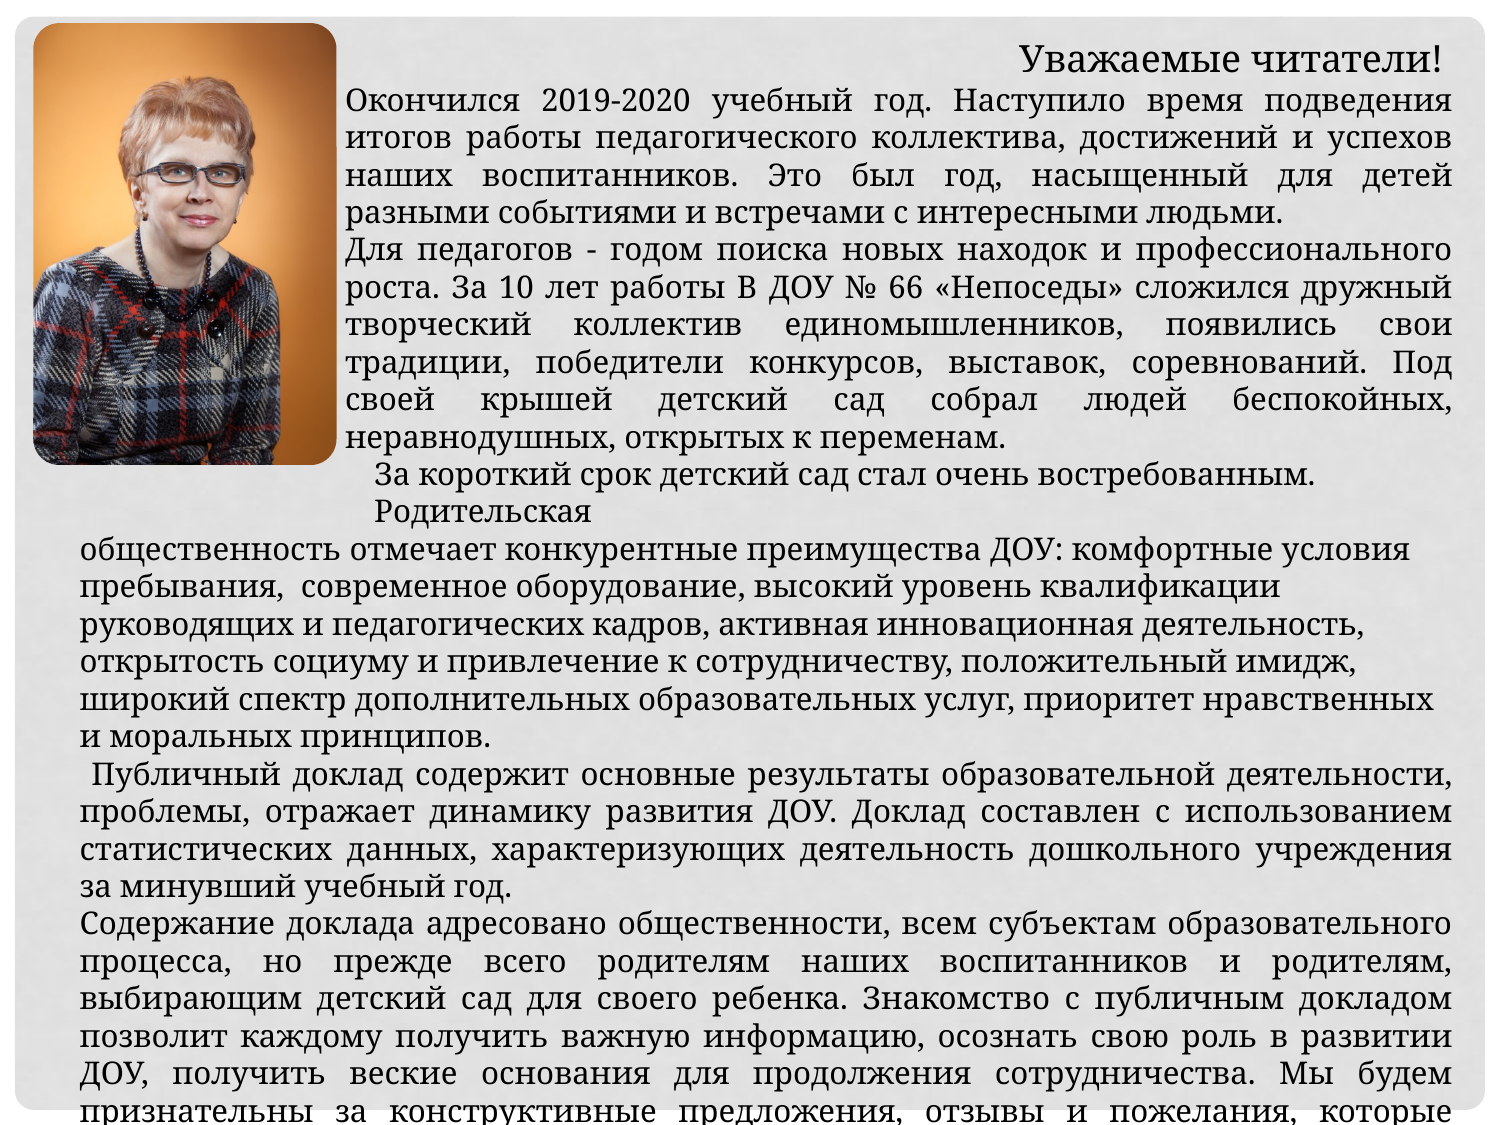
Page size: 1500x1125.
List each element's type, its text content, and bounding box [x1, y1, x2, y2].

picture [33, 22, 337, 466]
text_box Уважаемые читатели! Окончился 2019-2020 учебный год. Наступило время подведения итогов работы педагогического коллектива, достижений и успехов наших воспитанников. Это был год, насыщенный для детей разными событиями и встречами с интересными людьми. Для педагогов - годом поиска новых находок и профессионального роста. За 10 лет работы В ДОУ № 66 «Непоседы» сложился дружный творческий коллектив единомышленников, появились свои традиции, победители конкурсов, выставок, соревнований. Под своей крышей детский сад собрал людей беспокойных, неравнодушных, открытых к переменам. За короткий срок детский сад стал очень востребованным. Родительская общественность отмечает конкурентные преимущества ДОУ: комфортные условия пребывания, современное оборудование, высокий уровень квалификации руководящих и педагогических кадров, активная инновационная деятельность, открытость социуму и привлечение к сотрудничеству, положительный имидж, широкий спектр дополнительных образовательных услуг, приоритет нравственных и моральных принципов. Публичный доклад содержит основные результаты образовательной деятельности, проблемы, отражает динамику развития ДОУ. Доклад составлен с использованием статистических данных, характеризующих деятельность дошкольного учреждения за минувший учебный год. Содержание доклада адресовано общественности, всем субъектам образовательного процесса, но прежде всего родителям наших воспитанников и родителям, выбирающим детский сад для своего ребенка. Знакомство с публичным докладом позволит каждому получить важную информацию, осознать свою роль в развитии ДОУ, получить веские основания для продолжения сотрудничества. Мы будем признательны за конструктивные предложения, отзывы и пожелания, которые помогут в организации более эффективного образовательного процесса в новом учебном году. С уважением Машинистова Елена Николаевна, заведующий МБДОУ [64, 27, 1469, 1125]
